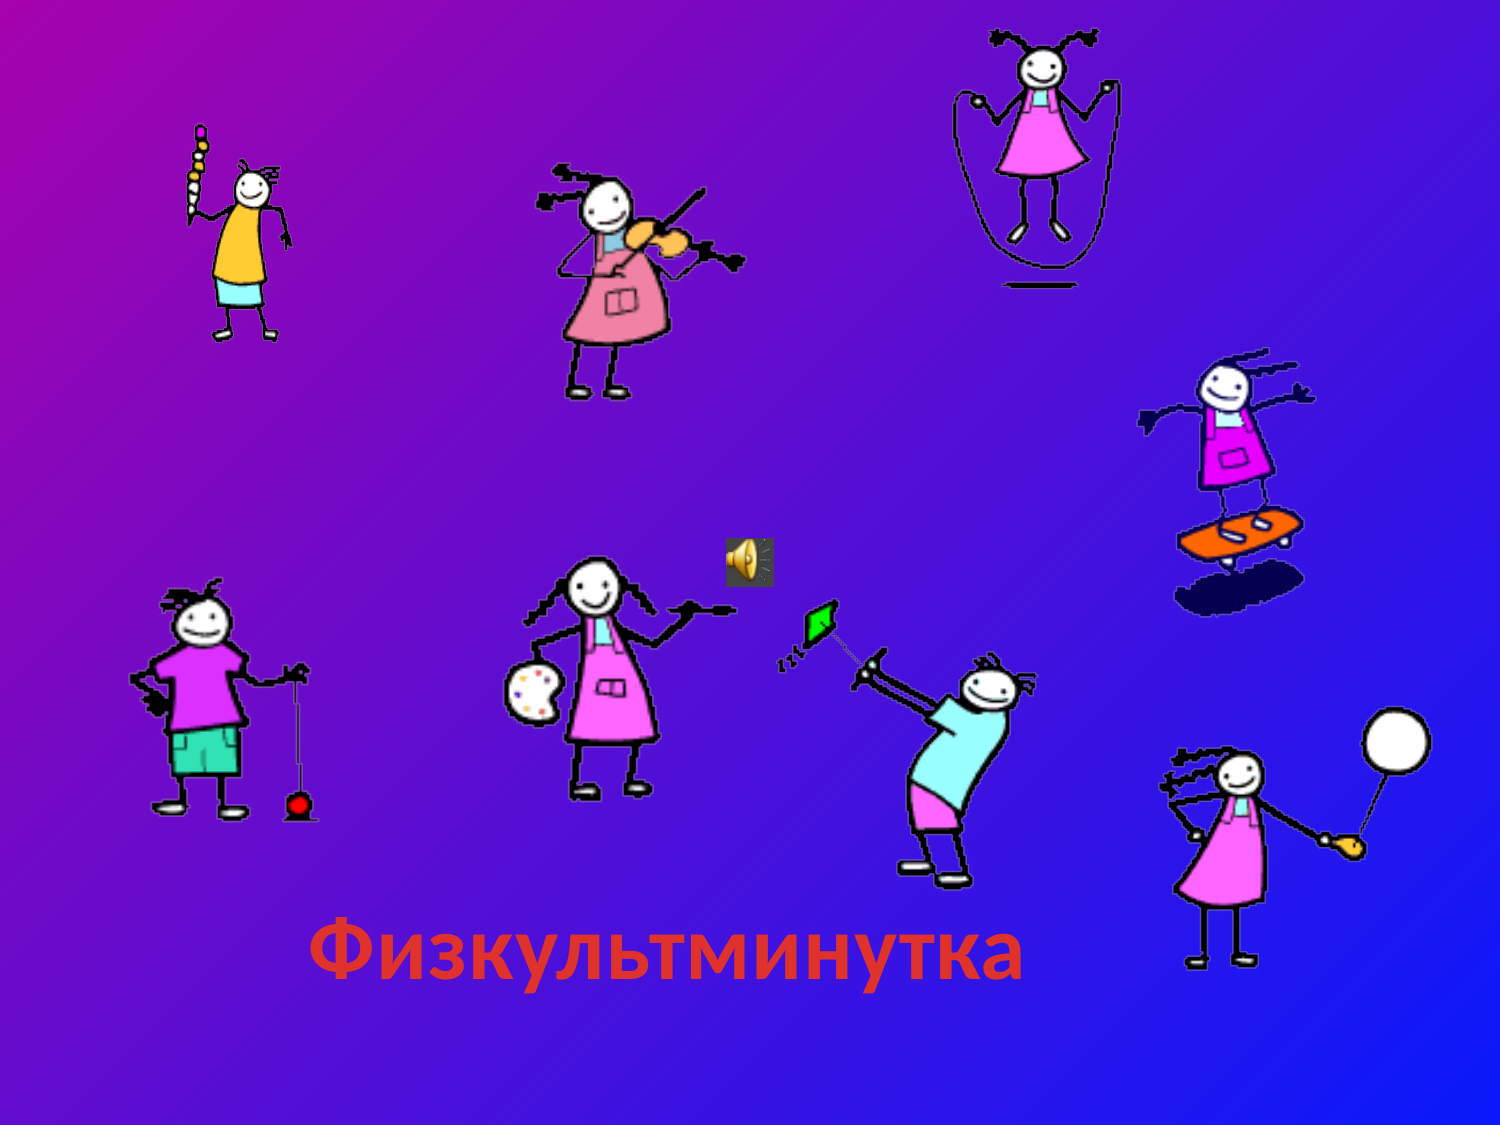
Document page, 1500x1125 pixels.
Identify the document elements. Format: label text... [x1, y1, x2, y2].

picture [1089, 339, 1386, 636]
picture [70, 562, 366, 859]
picture [152, 116, 329, 352]
picture [480, 537, 776, 835]
picture [1148, 691, 1444, 987]
picture [515, 140, 764, 437]
picture [902, 0, 1175, 320]
picture [761, 597, 1058, 894]
list Физкультминутка [294, 880, 1194, 1013]
